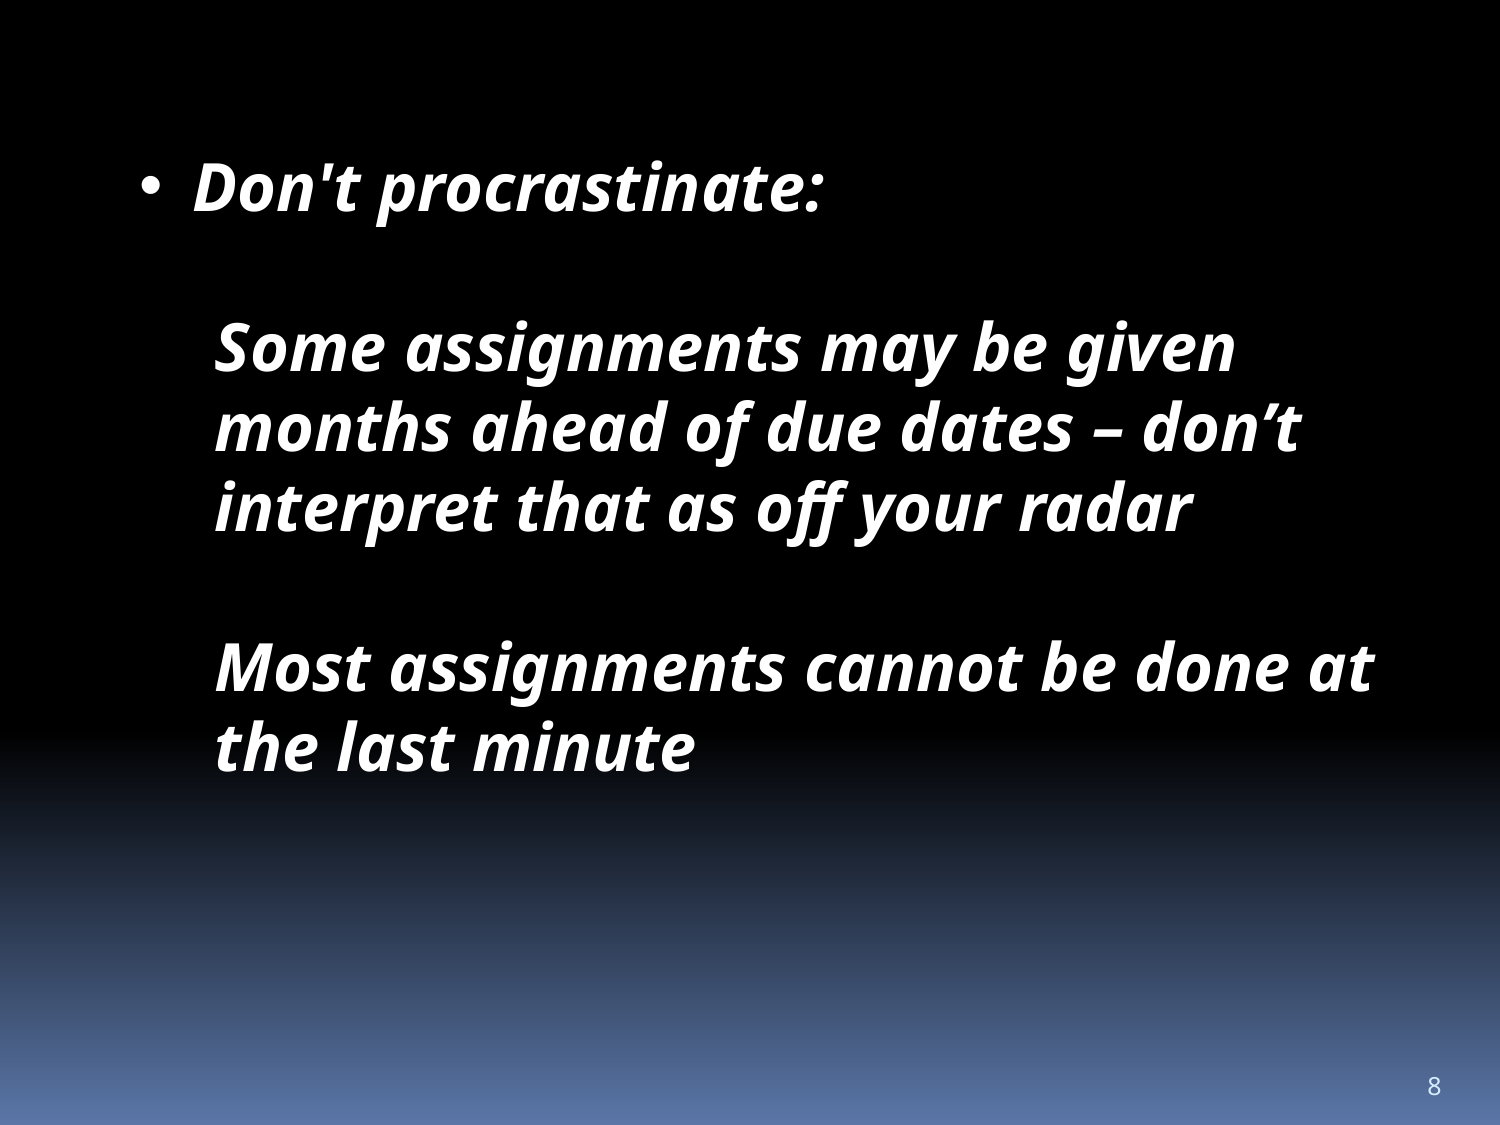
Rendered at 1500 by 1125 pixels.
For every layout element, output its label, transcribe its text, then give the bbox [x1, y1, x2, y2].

slide_number 8 [1412, 1052, 1488, 1113]
text_box Don't procrastinate: Some assignments may be given months ahead of due dates – don’t interpret that as off your radar Most assignments cannot be done at the last minute [124, 137, 1464, 952]
